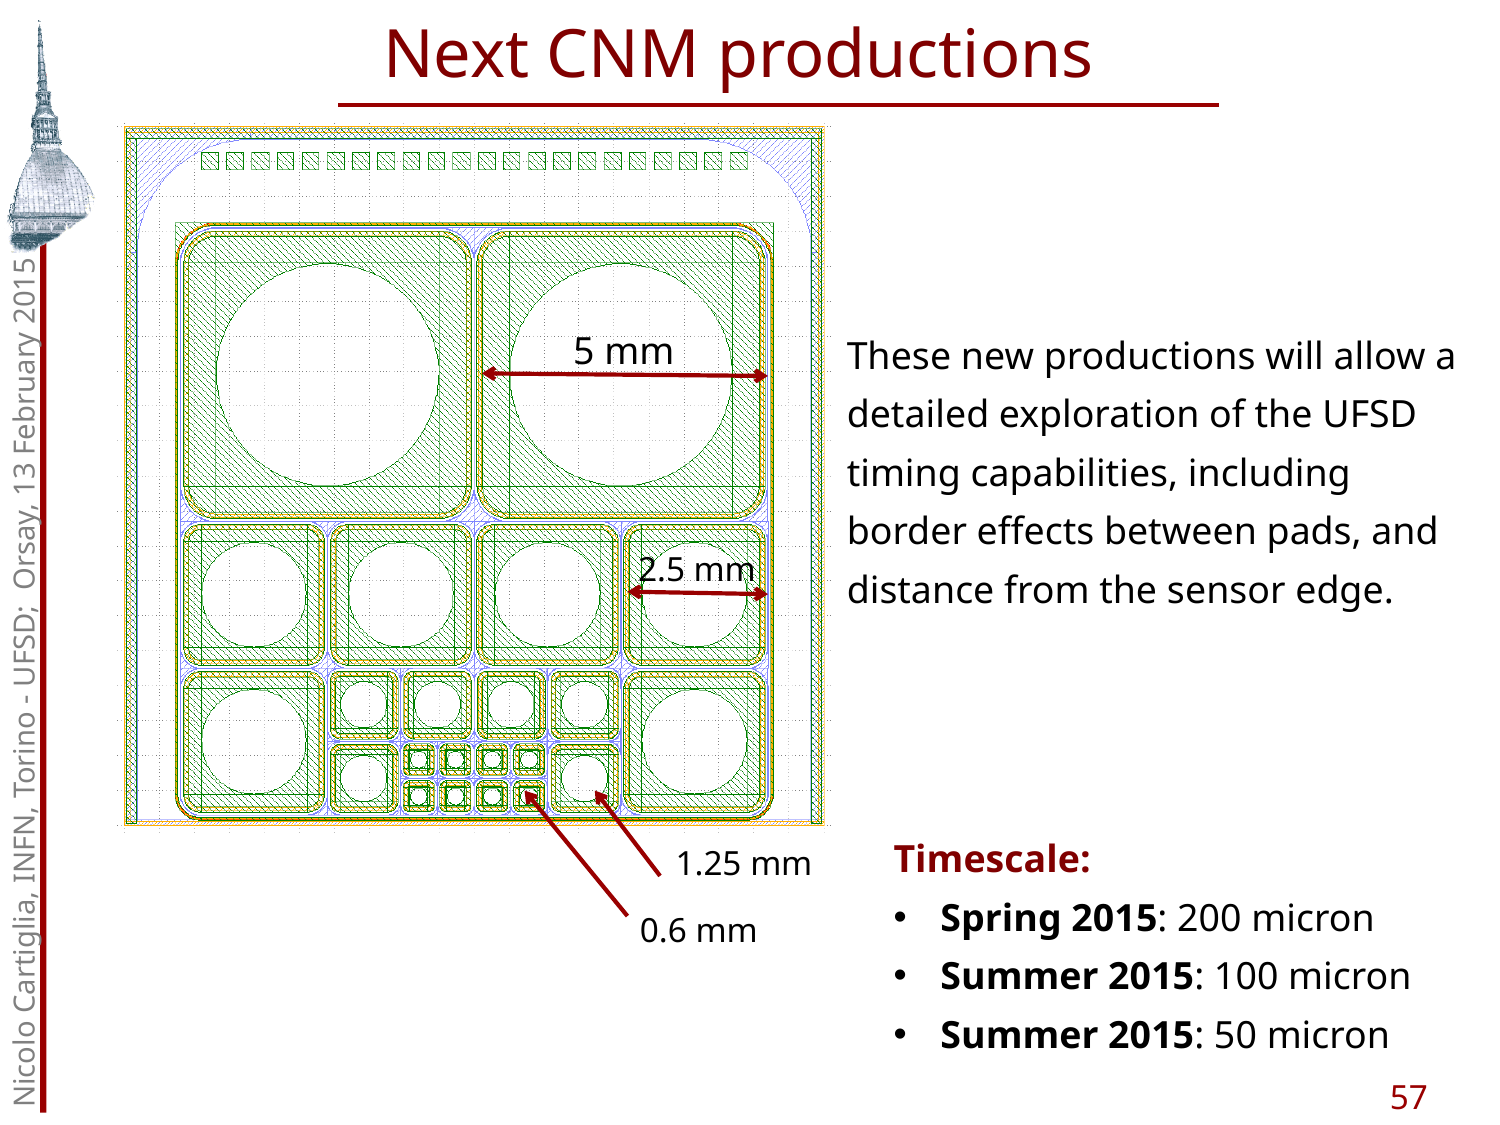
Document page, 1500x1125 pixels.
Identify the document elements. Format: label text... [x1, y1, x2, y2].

picture [116, 119, 833, 833]
text_box Timescale: Spring 2015: 200 micron Summer 2015: 100 micron Summer 2015: 50 micron [878, 814, 1427, 1064]
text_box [524, 790, 628, 917]
text_box 0.6 mm [625, 889, 773, 957]
footer Nicolo Cartiglia, INFN, Torino - UFSD; Orsay, 13 February 2015 [0, 54, 41, 1123]
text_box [628, 790, 661, 877]
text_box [626, 591, 769, 595]
picture [0, 12, 106, 260]
text_box [204, 112, 1094, 181]
text_box 1.25 mm [660, 833, 828, 890]
text_box Next CNM productions [147, 0, 1330, 105]
text_box These new productions will allow a detailed exploration of the UFSD timing capabilities, including border effects between pads, and distance from the sensor edge. [833, 310, 1475, 618]
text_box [481, 372, 769, 377]
slide_number 57 [1375, 1073, 1467, 1125]
